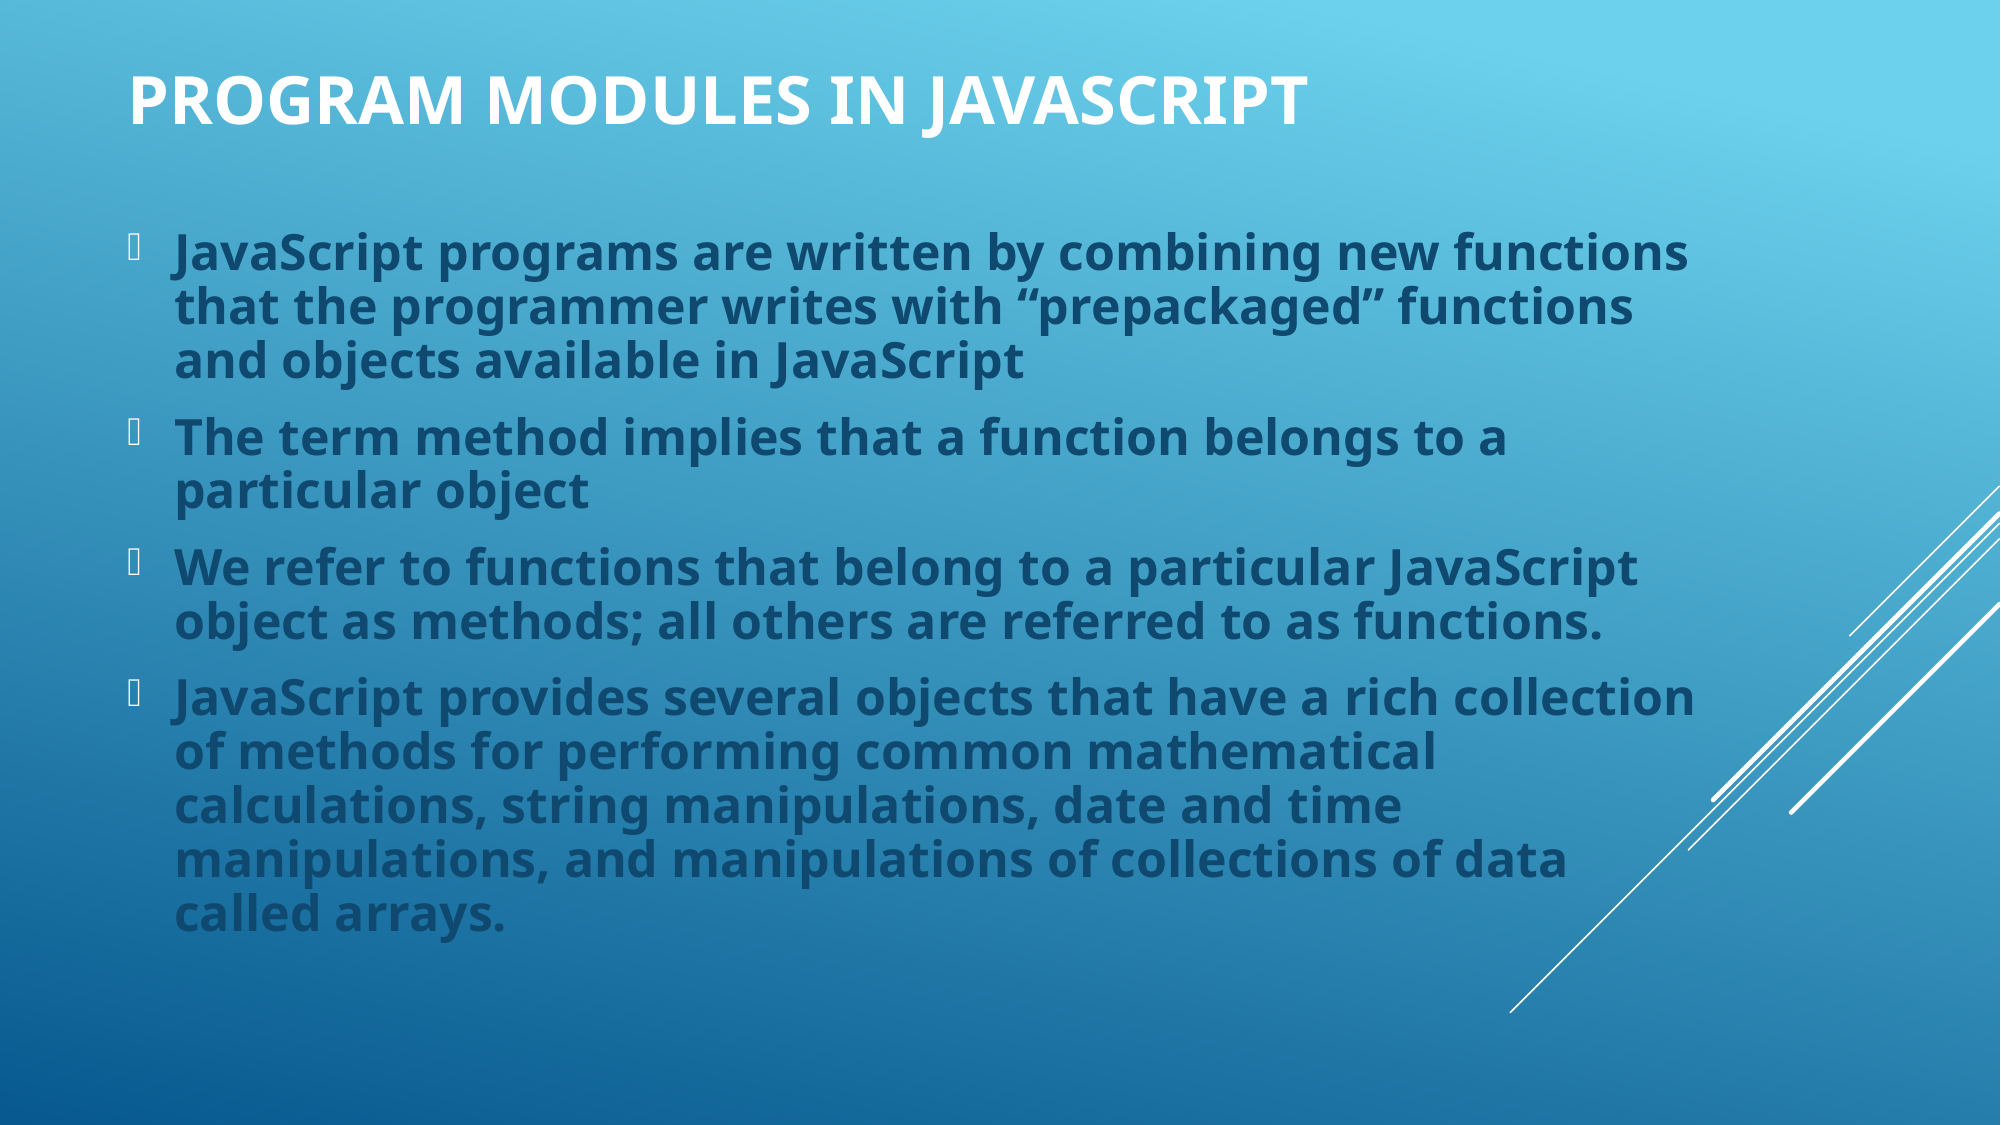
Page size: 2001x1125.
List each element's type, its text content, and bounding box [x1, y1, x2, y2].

text_box JavaScript programs are written by combining new functions that the programmer writes with “prepackaged” functions and objects available in JavaScript The term method implies that a function belongs to a particular object We refer to functions that belong to a particular JavaScript object as methods; all others are referred to as functions. JavaScript provides several objects that have a rich collection of methods for performing common mathematical calculations, string manipulations, date and time manipulations, and manipulations of collections of data called arrays. [112, 219, 1718, 963]
text_box Program Modules in JavaScript [112, 50, 1327, 189]
